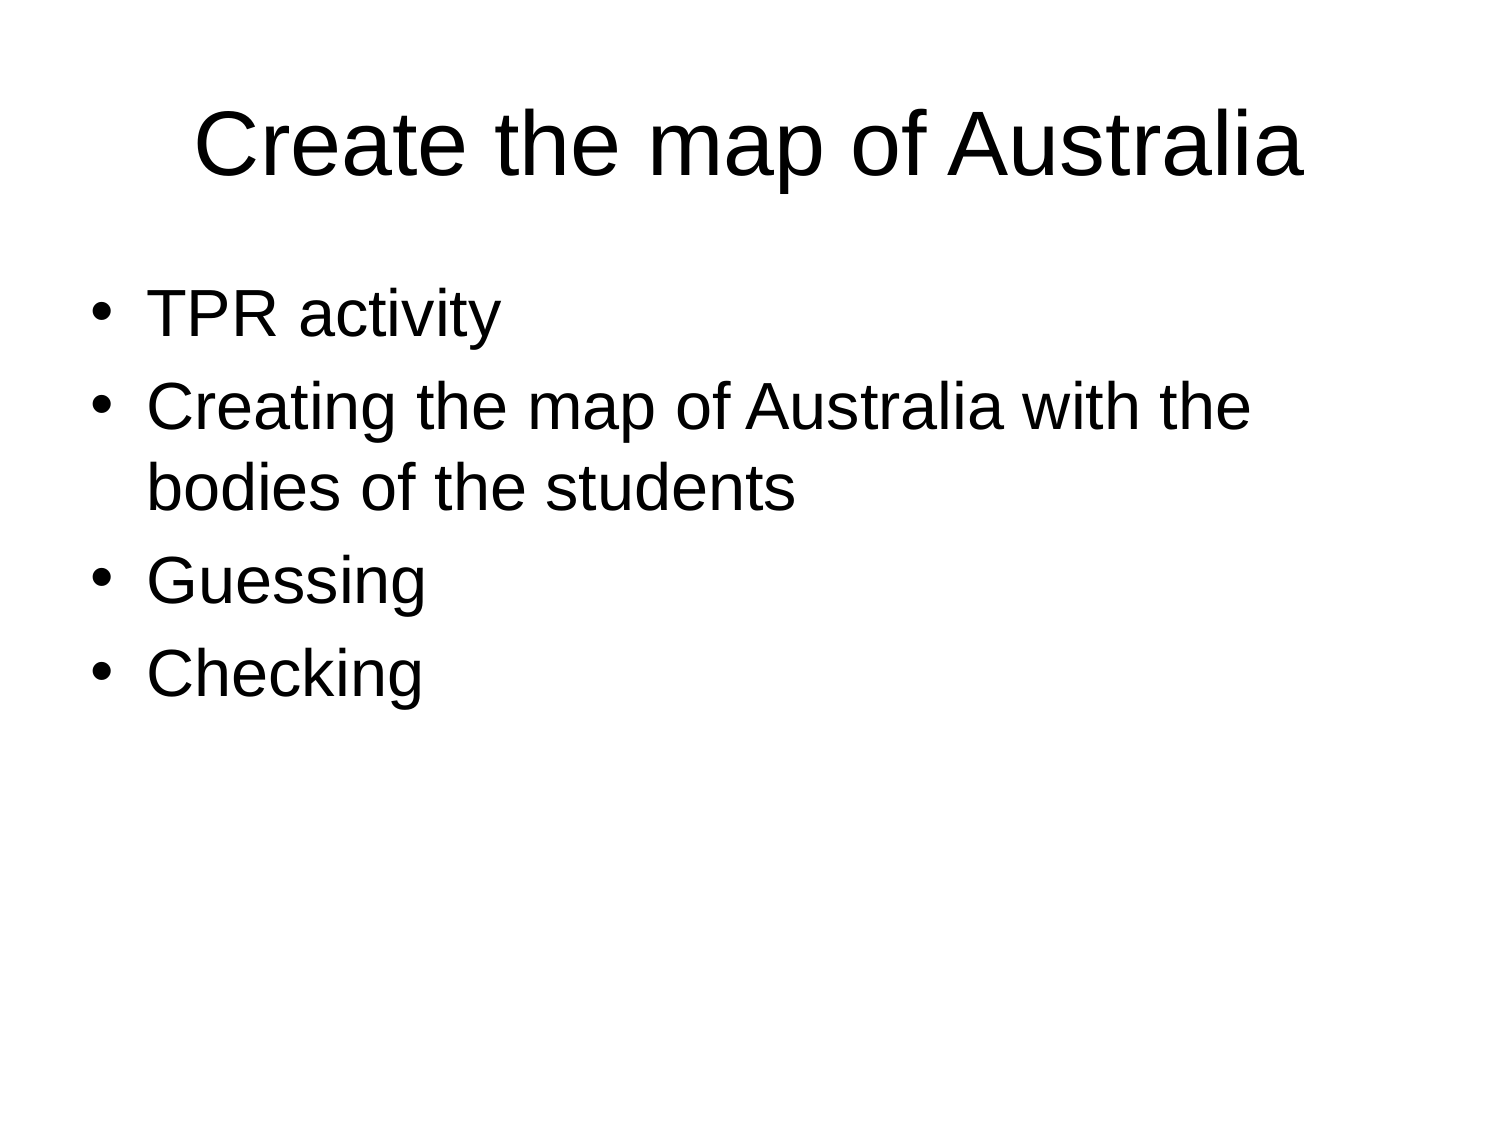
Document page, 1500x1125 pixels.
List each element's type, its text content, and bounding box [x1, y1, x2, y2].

list TPR activity Creating the map of Australia with the bodies of the students Guessing Checking [74, 262, 1426, 1006]
title Create the map of Australia [74, 44, 1426, 233]
